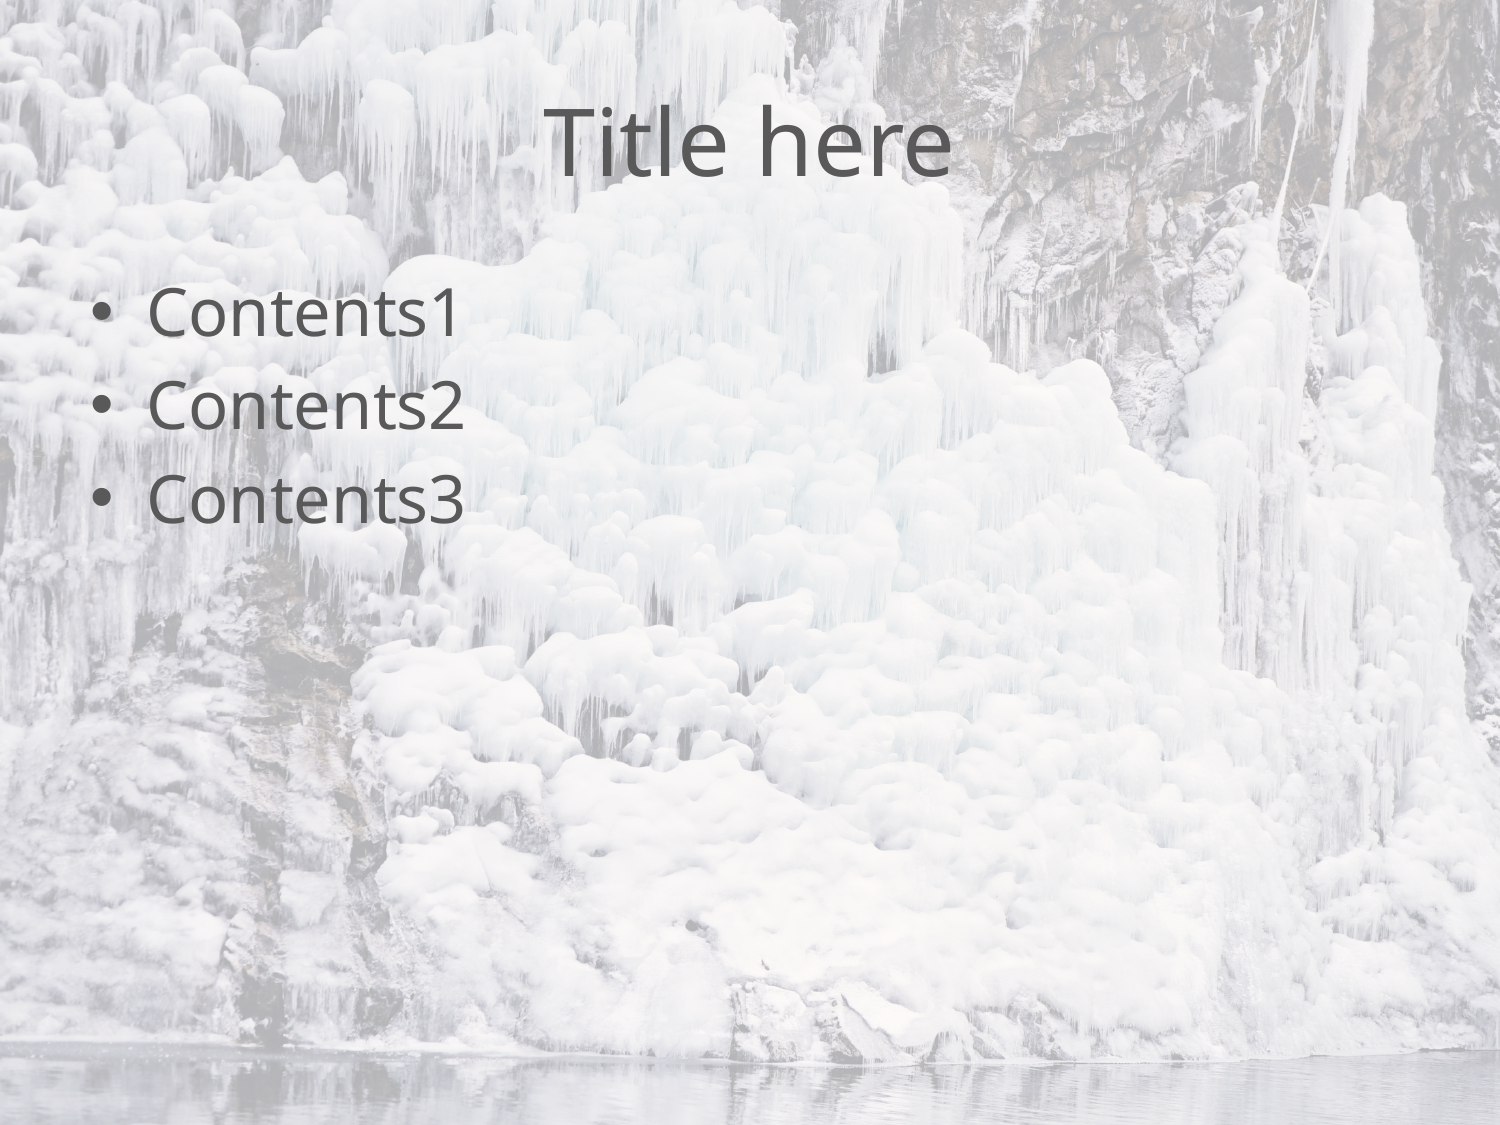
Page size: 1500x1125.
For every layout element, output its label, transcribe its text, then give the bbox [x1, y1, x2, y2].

title Title here [75, 45, 1425, 233]
list Contents1 Contents2 Contents3 [75, 262, 1425, 1005]
text_box [0, 0, 1500, 1125]
